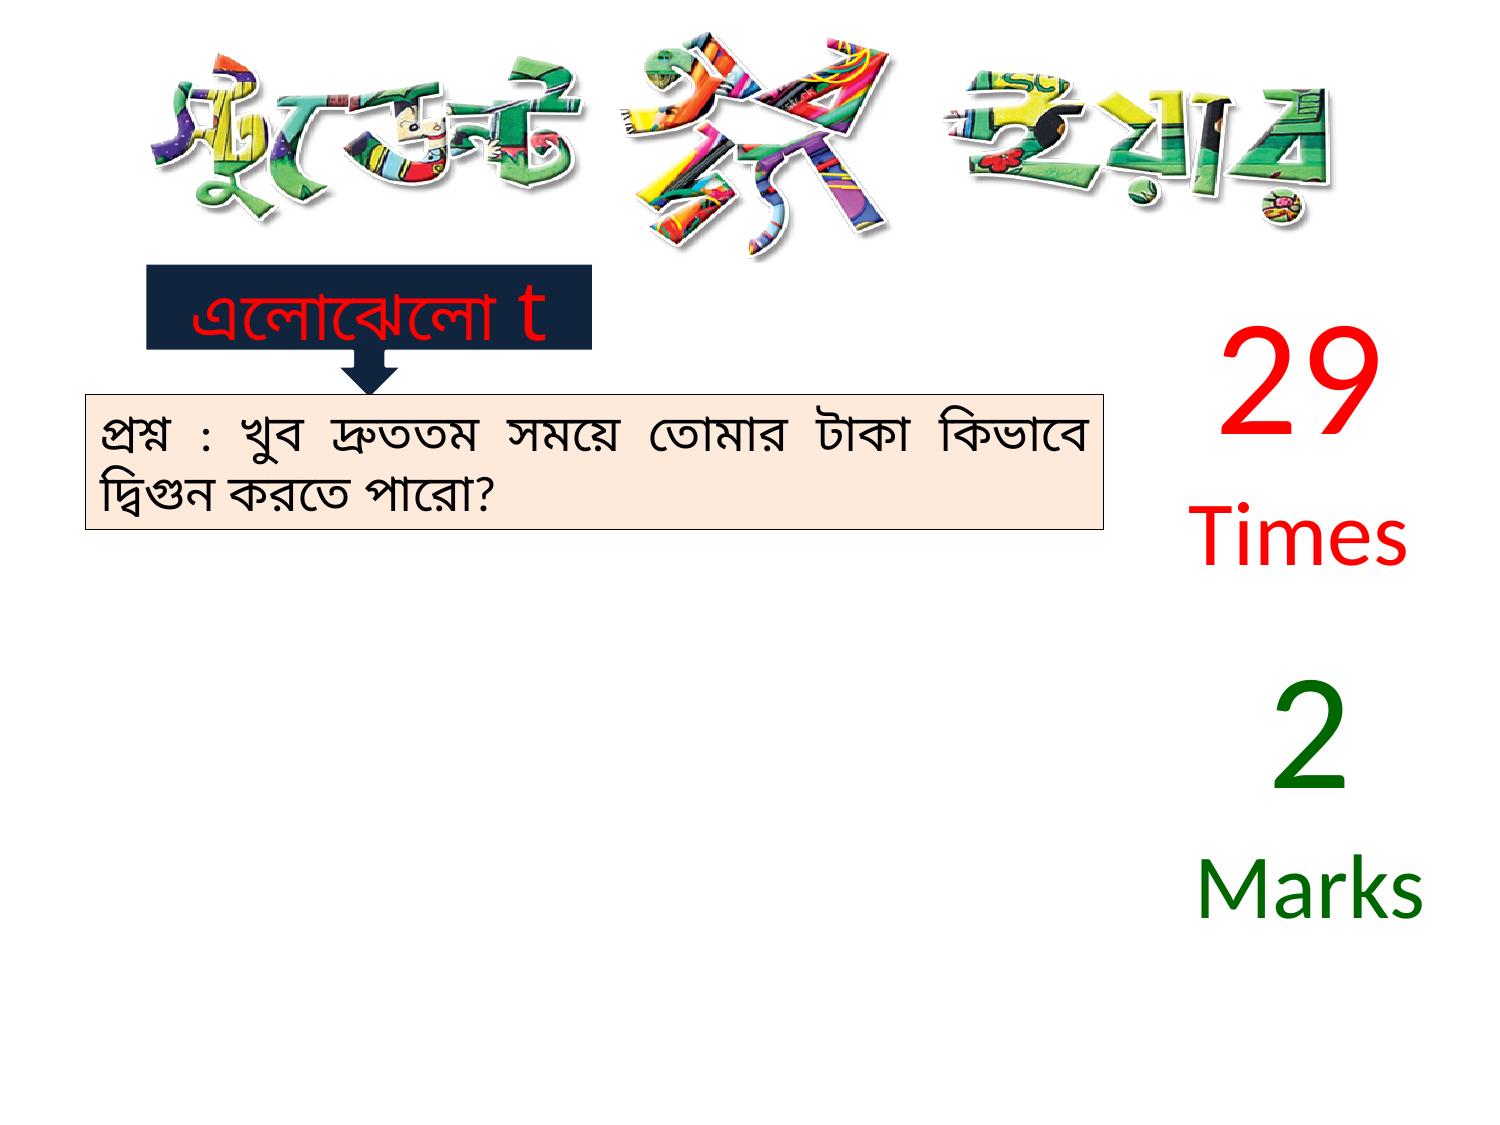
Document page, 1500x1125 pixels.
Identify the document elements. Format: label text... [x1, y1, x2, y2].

text_box প্রশ্ন : খুব দ্রুততম সময়ে তোমার টাকা কিভাবে দ্বিগুন করতে পারো? [85, 394, 132, 530]
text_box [137, 24, 1476, 970]
